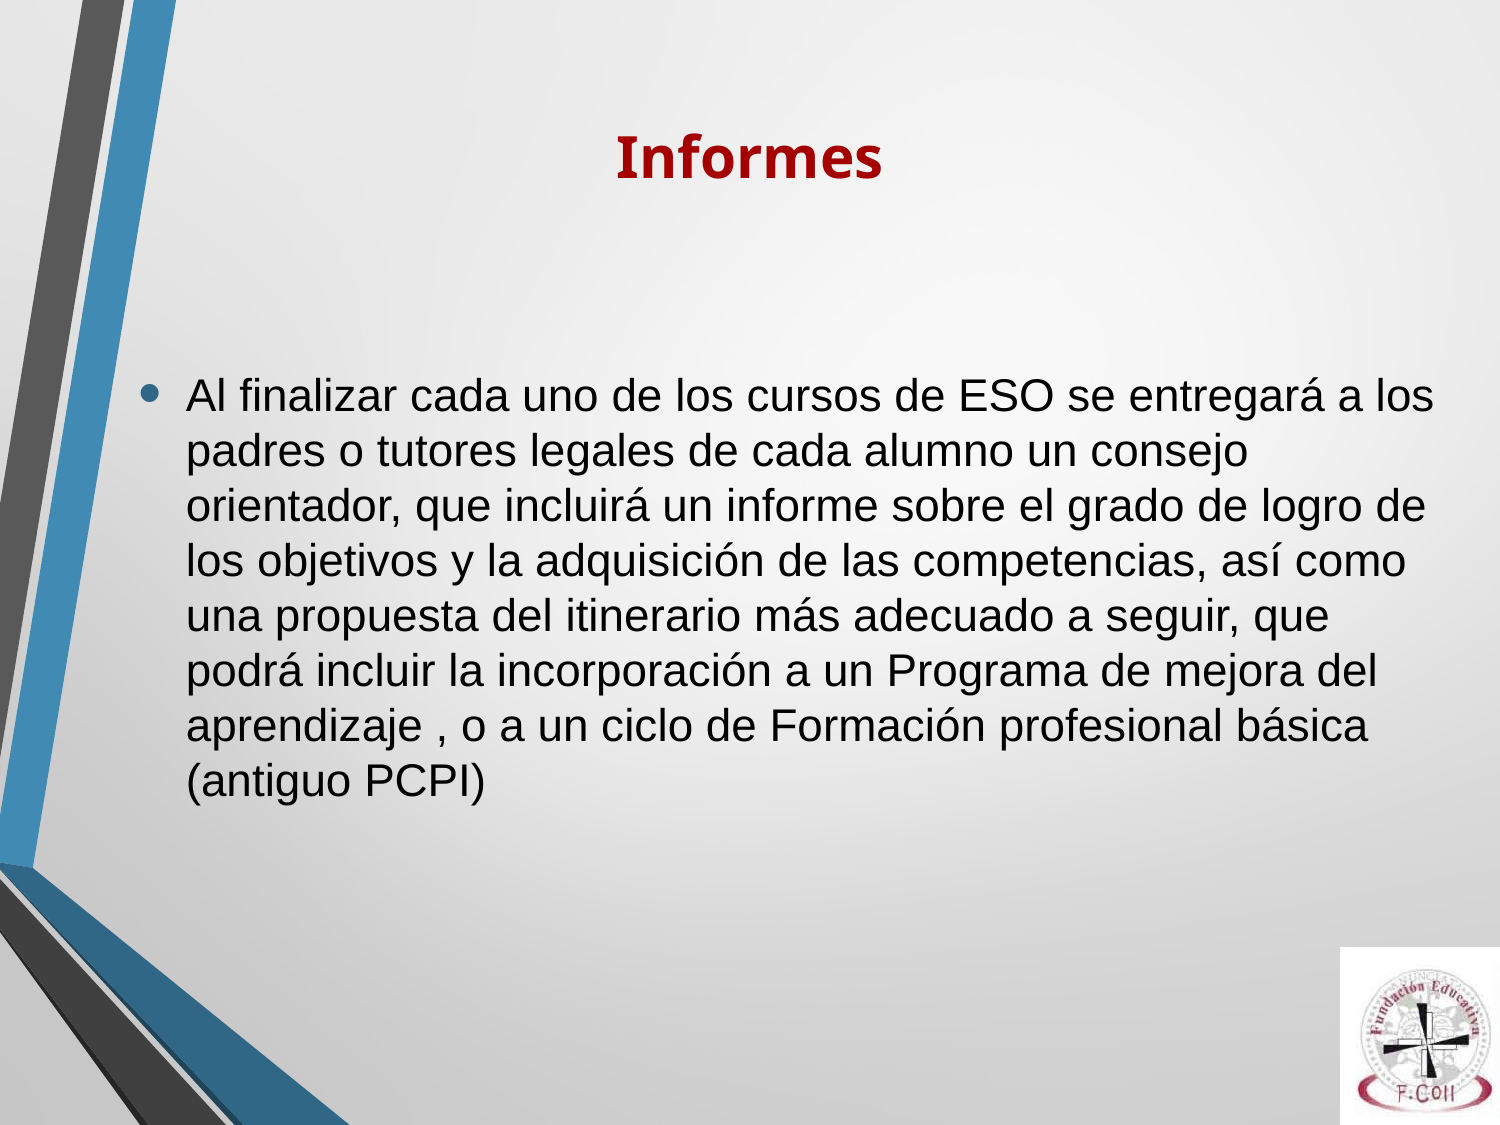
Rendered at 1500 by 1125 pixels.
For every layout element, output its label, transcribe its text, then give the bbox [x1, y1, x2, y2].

list Al finalizar cada uno de los cursos de ESO se entregará a los padres o tutores legales de cada alumno un consejo orientador, que incluirá un informe sobre el grado de logro de los objetivos y la adquisición de las competencias, así como una propuesta del itinerario más adecuado a seguir, que podrá incluir la incorporación a un Programa de mejora del aprendizaje , o a un ciclo de Formación profesional básica (antiguo PCPI) [123, 223, 1474, 948]
picture [1340, 947, 1500, 1125]
title Informes [75, 87, 1425, 223]
